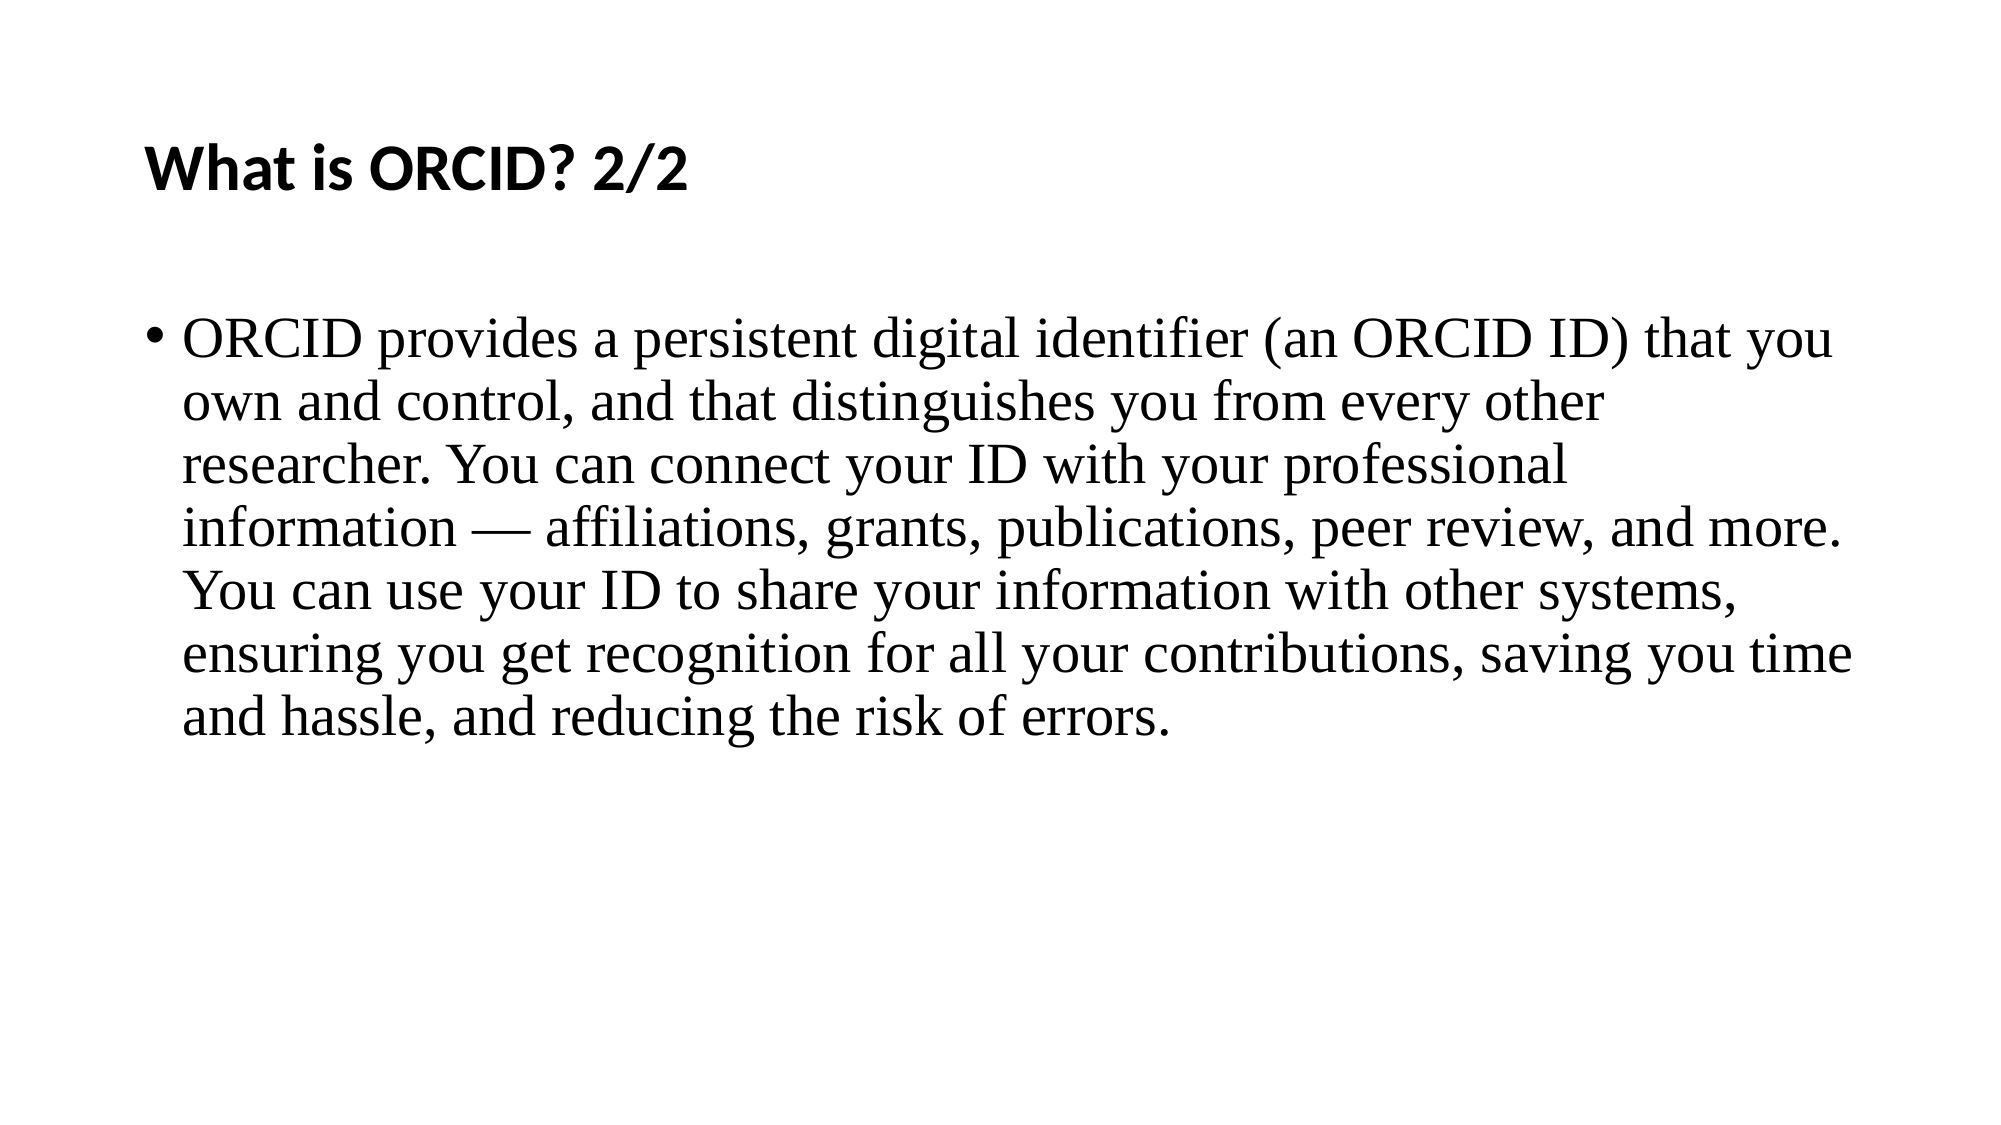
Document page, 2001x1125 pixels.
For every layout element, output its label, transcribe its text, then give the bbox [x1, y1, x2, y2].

title What is ORCID? 2/2 [136, 59, 1863, 278]
list ORCID provides a persistent digital identifier (an ORCID ID) that you own and control, and that distinguishes you from every other researcher. You can connect your ID with your professional information — affiliations, grants, publications, peer review, and more. You can use your ID to share your information with other systems, ensuring you get recognition for all your contributions, saving you time and hassle, and reducing the risk of errors. [136, 298, 1863, 1014]
